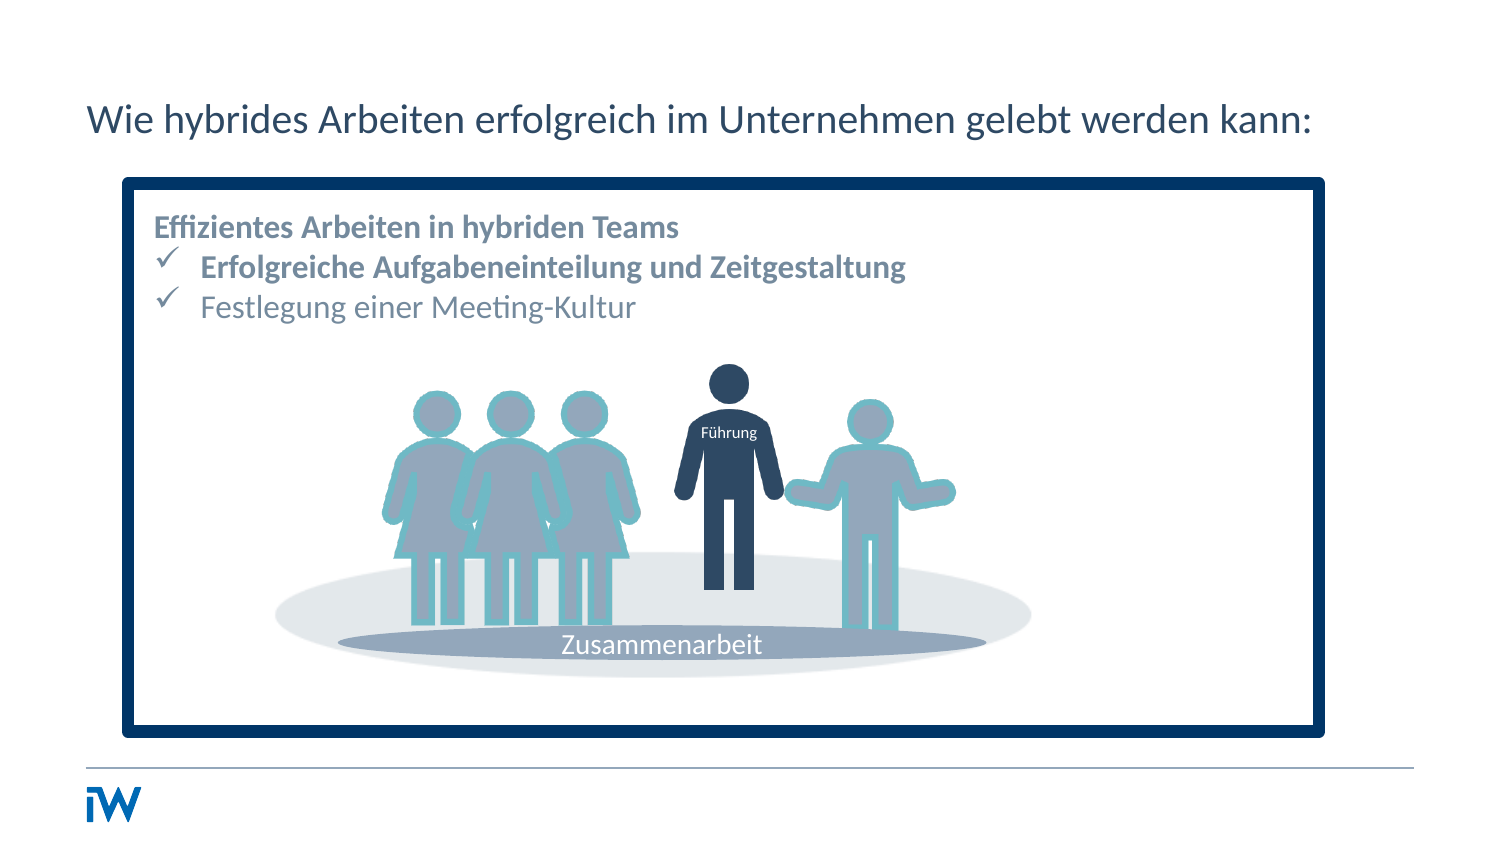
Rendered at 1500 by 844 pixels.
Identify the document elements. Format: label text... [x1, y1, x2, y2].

text_box Wie hybrides Arbeiten erfolgreich im Unternehmen gelebt werden kann: [74, 80, 1362, 155]
picture [180, 356, 1163, 692]
picture [60, 760, 168, 844]
text_box [127, 183, 1319, 732]
text_box Effizientes Arbeiten in hybriden Teams Erfolgreiche Aufgabeneinteilung und Zeitgestaltung Festlegung einer Meeting-Kultur [138, 197, 1240, 333]
